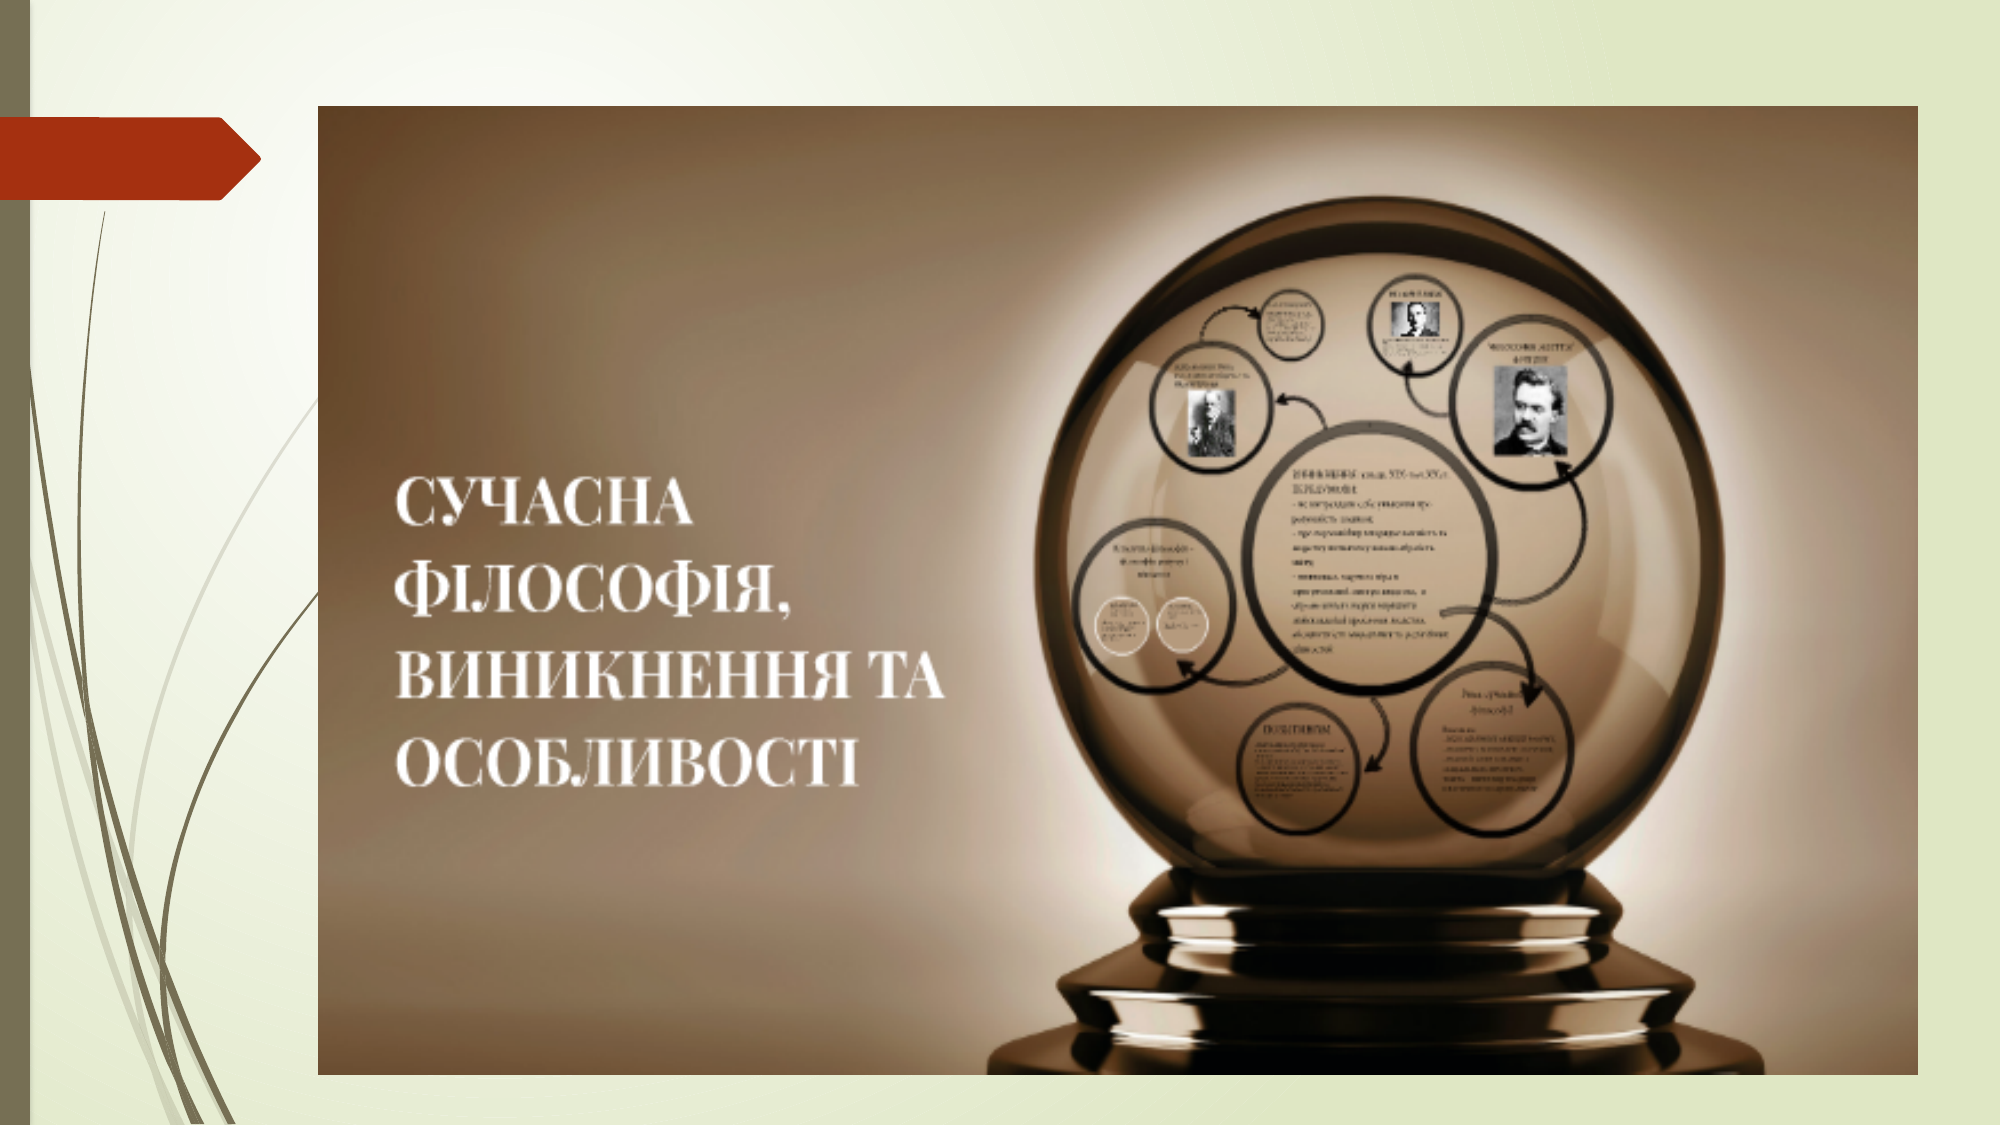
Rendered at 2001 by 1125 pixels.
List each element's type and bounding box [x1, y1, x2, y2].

picture [318, 105, 1919, 1075]
